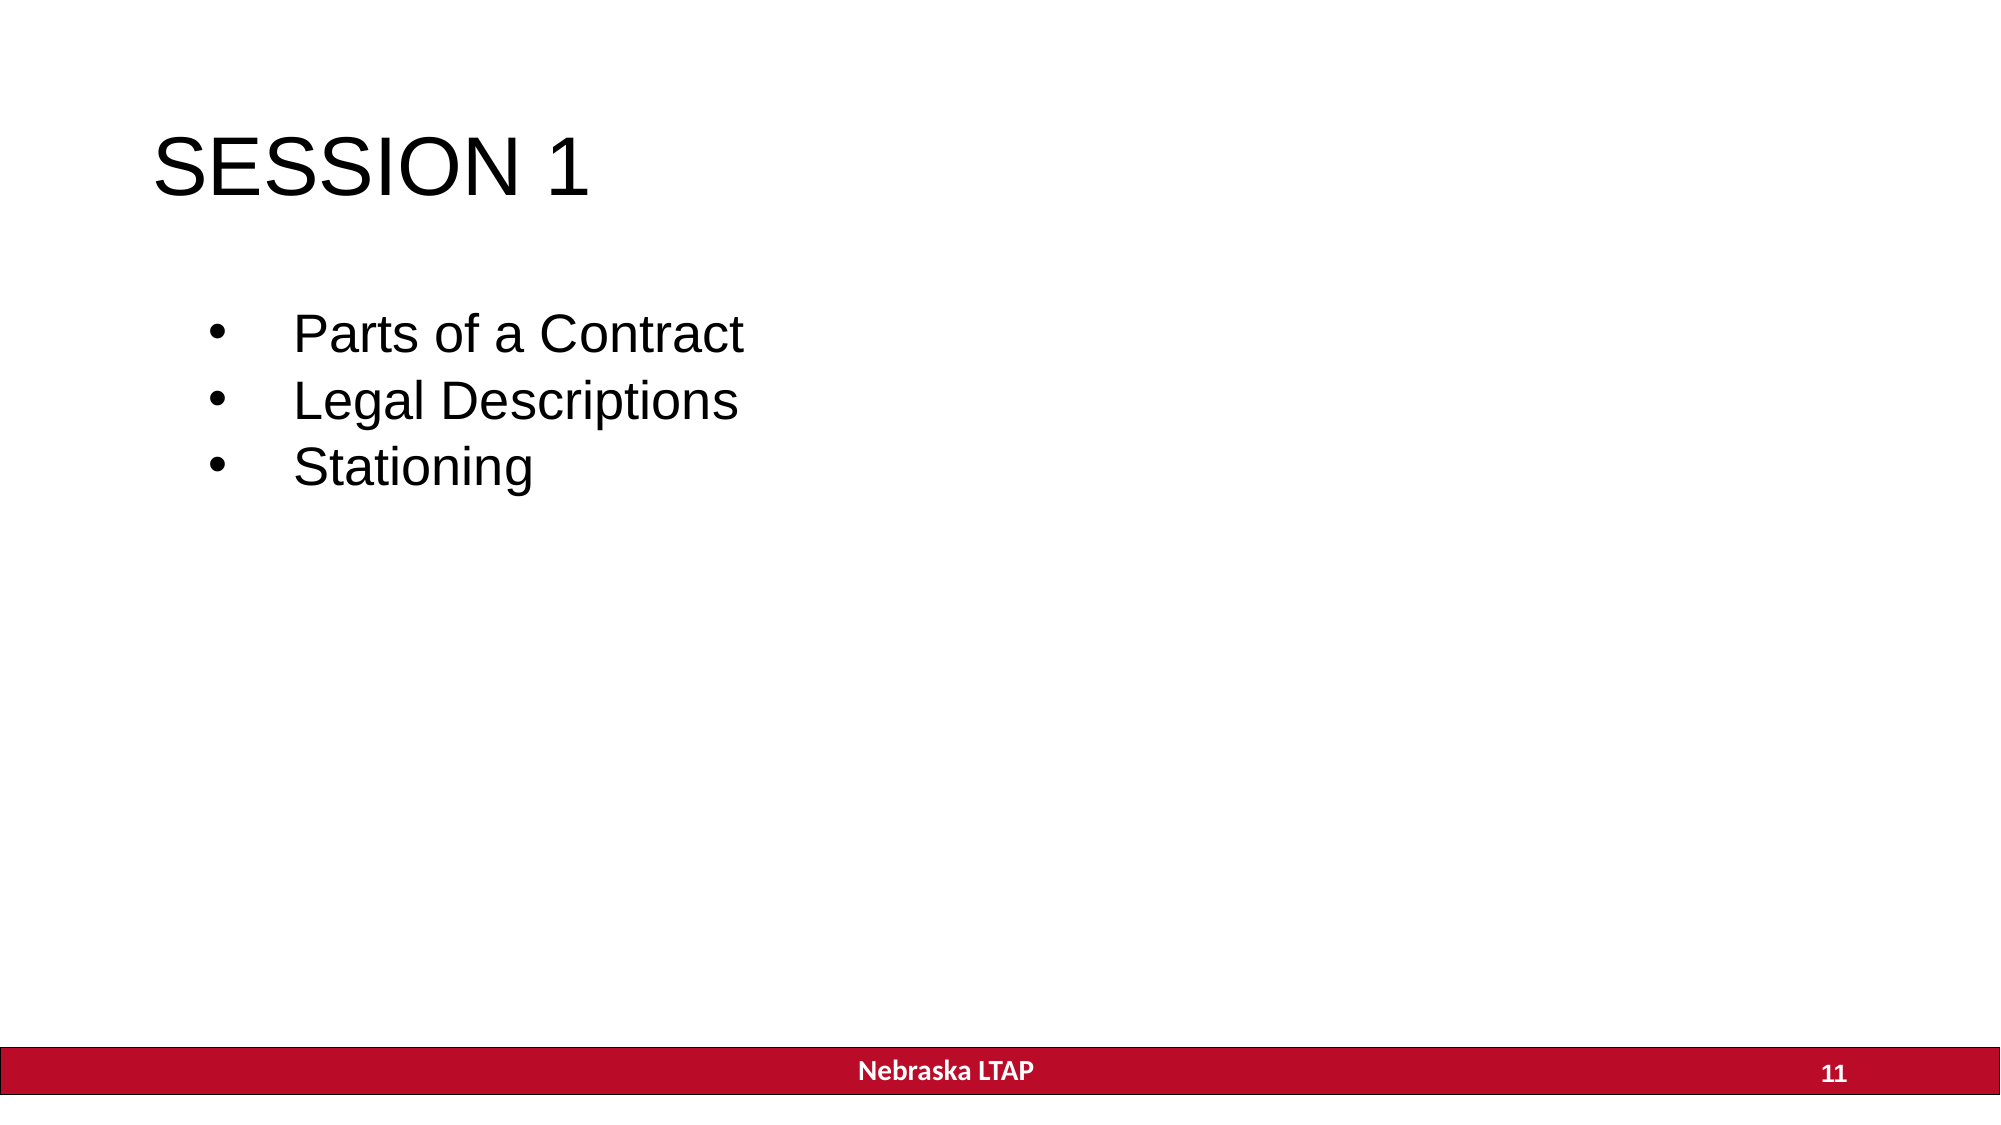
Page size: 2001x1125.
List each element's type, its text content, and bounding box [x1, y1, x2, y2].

list Parts of a Contract Legal Descriptions Stationing [137, 299, 1863, 1014]
title SESSION 1 [137, 59, 1863, 278]
slide_number 11 [1412, 1042, 1863, 1103]
